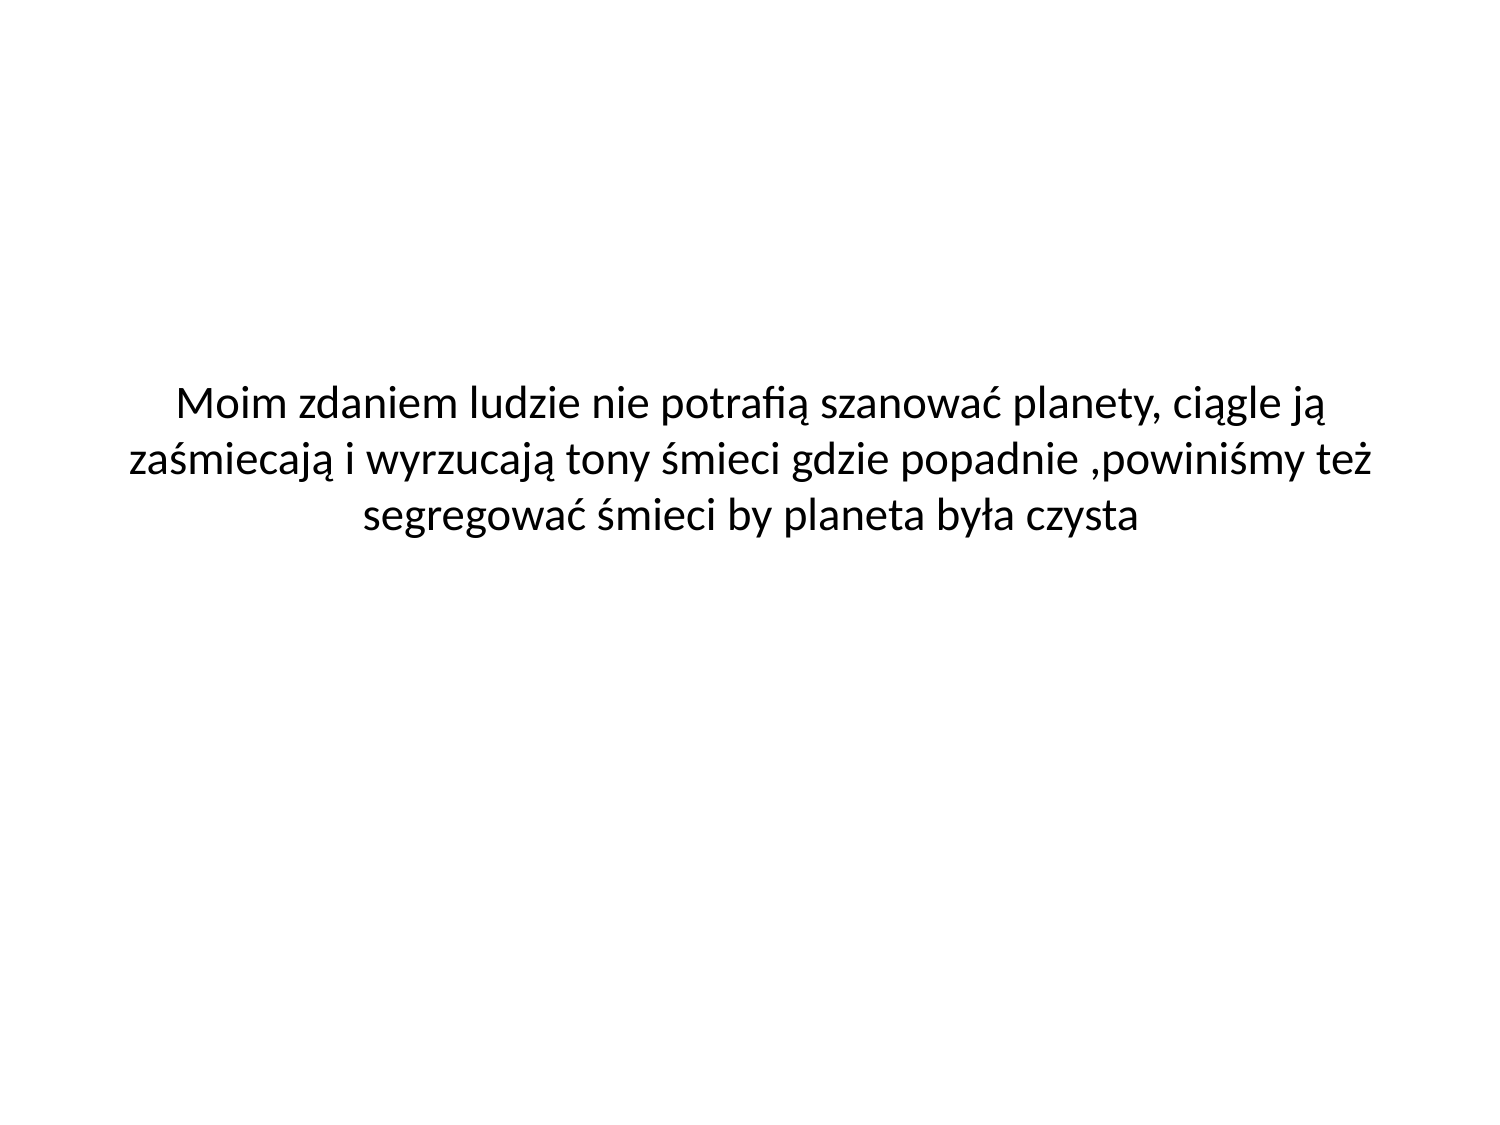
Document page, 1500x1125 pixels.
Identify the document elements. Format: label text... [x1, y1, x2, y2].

title Moim zdaniem ludzie nie potrafią szanować planety, ciągle ją zaśmiecają i wyrzucają tony śmieci gdzie popadnie ,powiniśmy też segregować śmieci by planeta była czysta [76, 361, 1427, 550]
